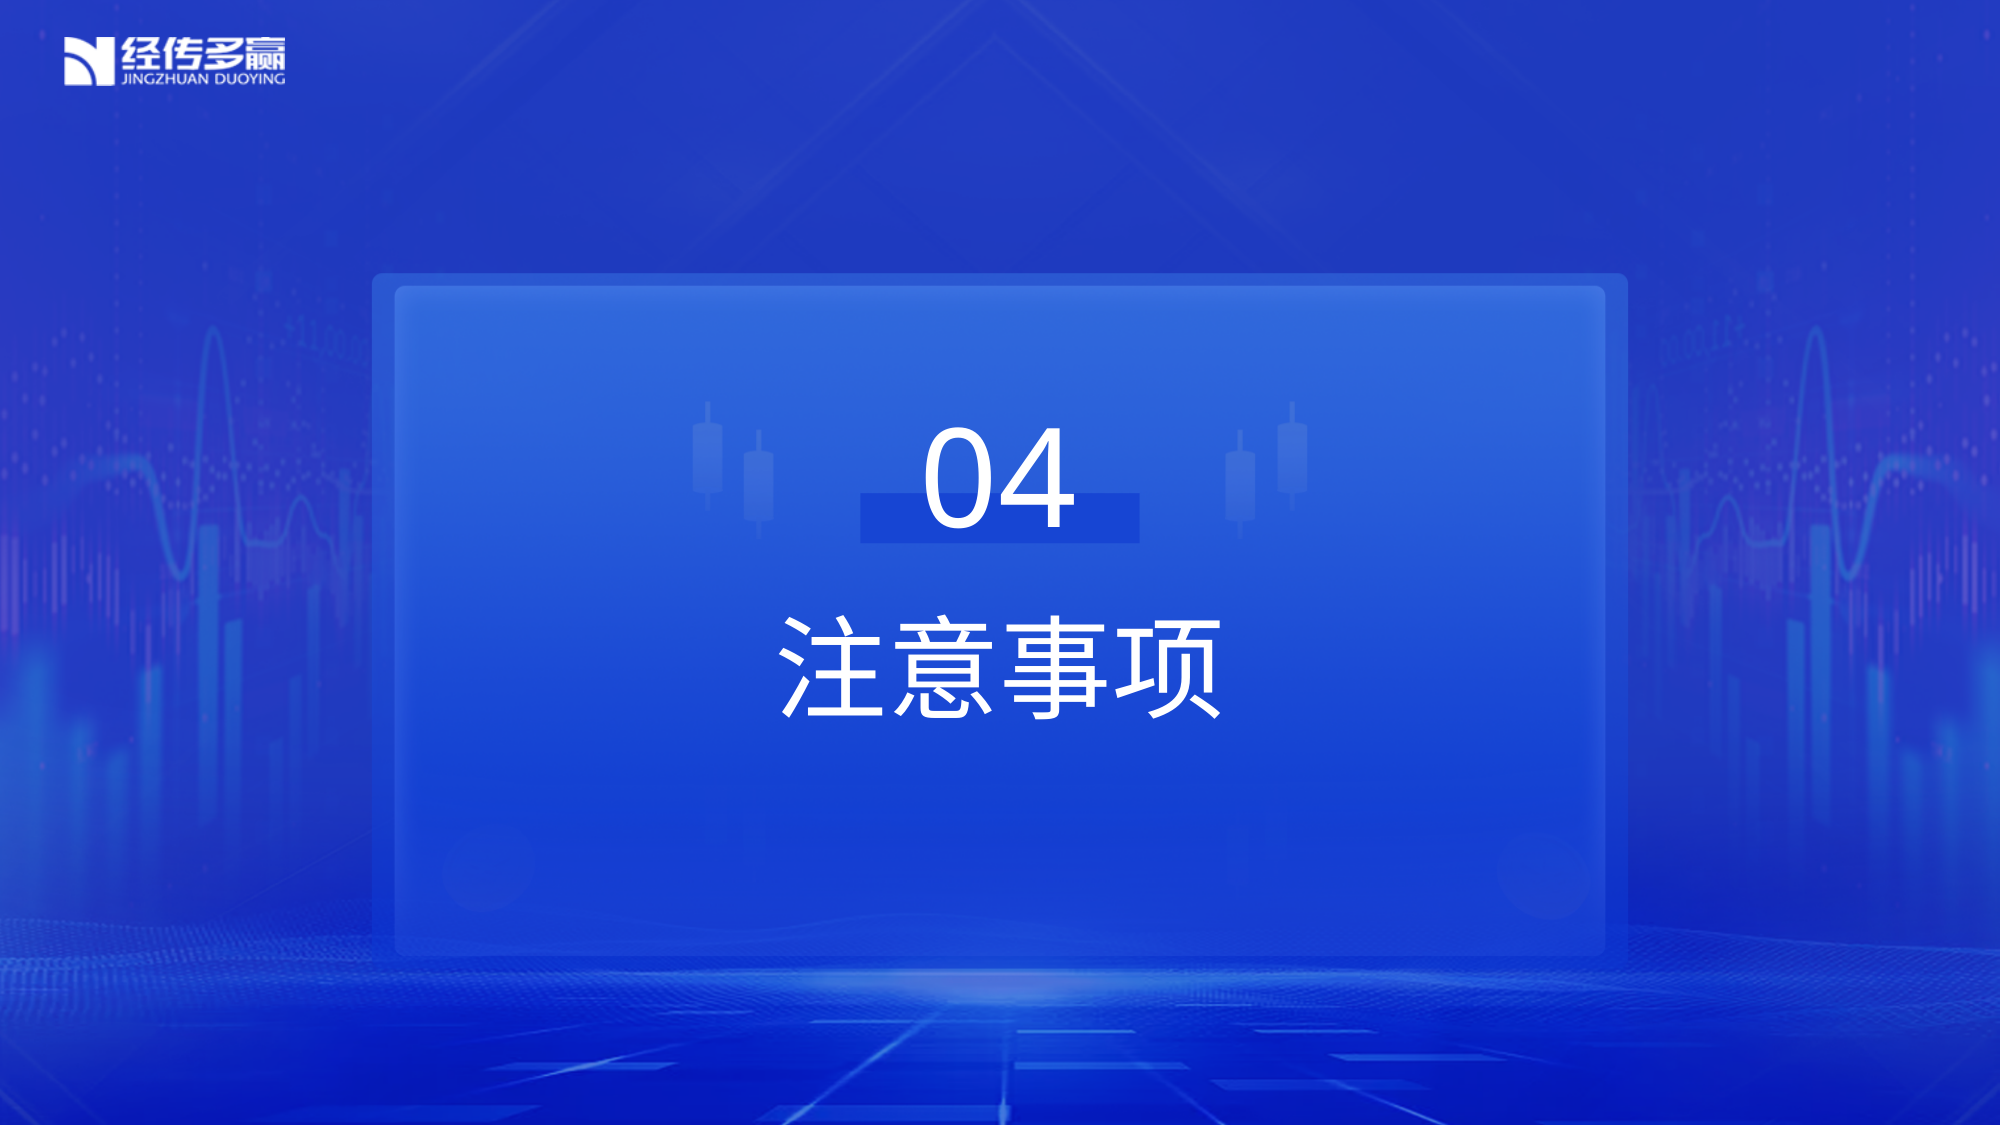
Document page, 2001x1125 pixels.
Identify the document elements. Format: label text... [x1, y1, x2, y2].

text_box 注意事项 [500, 590, 1500, 741]
text_box 04 [874, 382, 1122, 563]
picture [0, 0, 2000, 1125]
